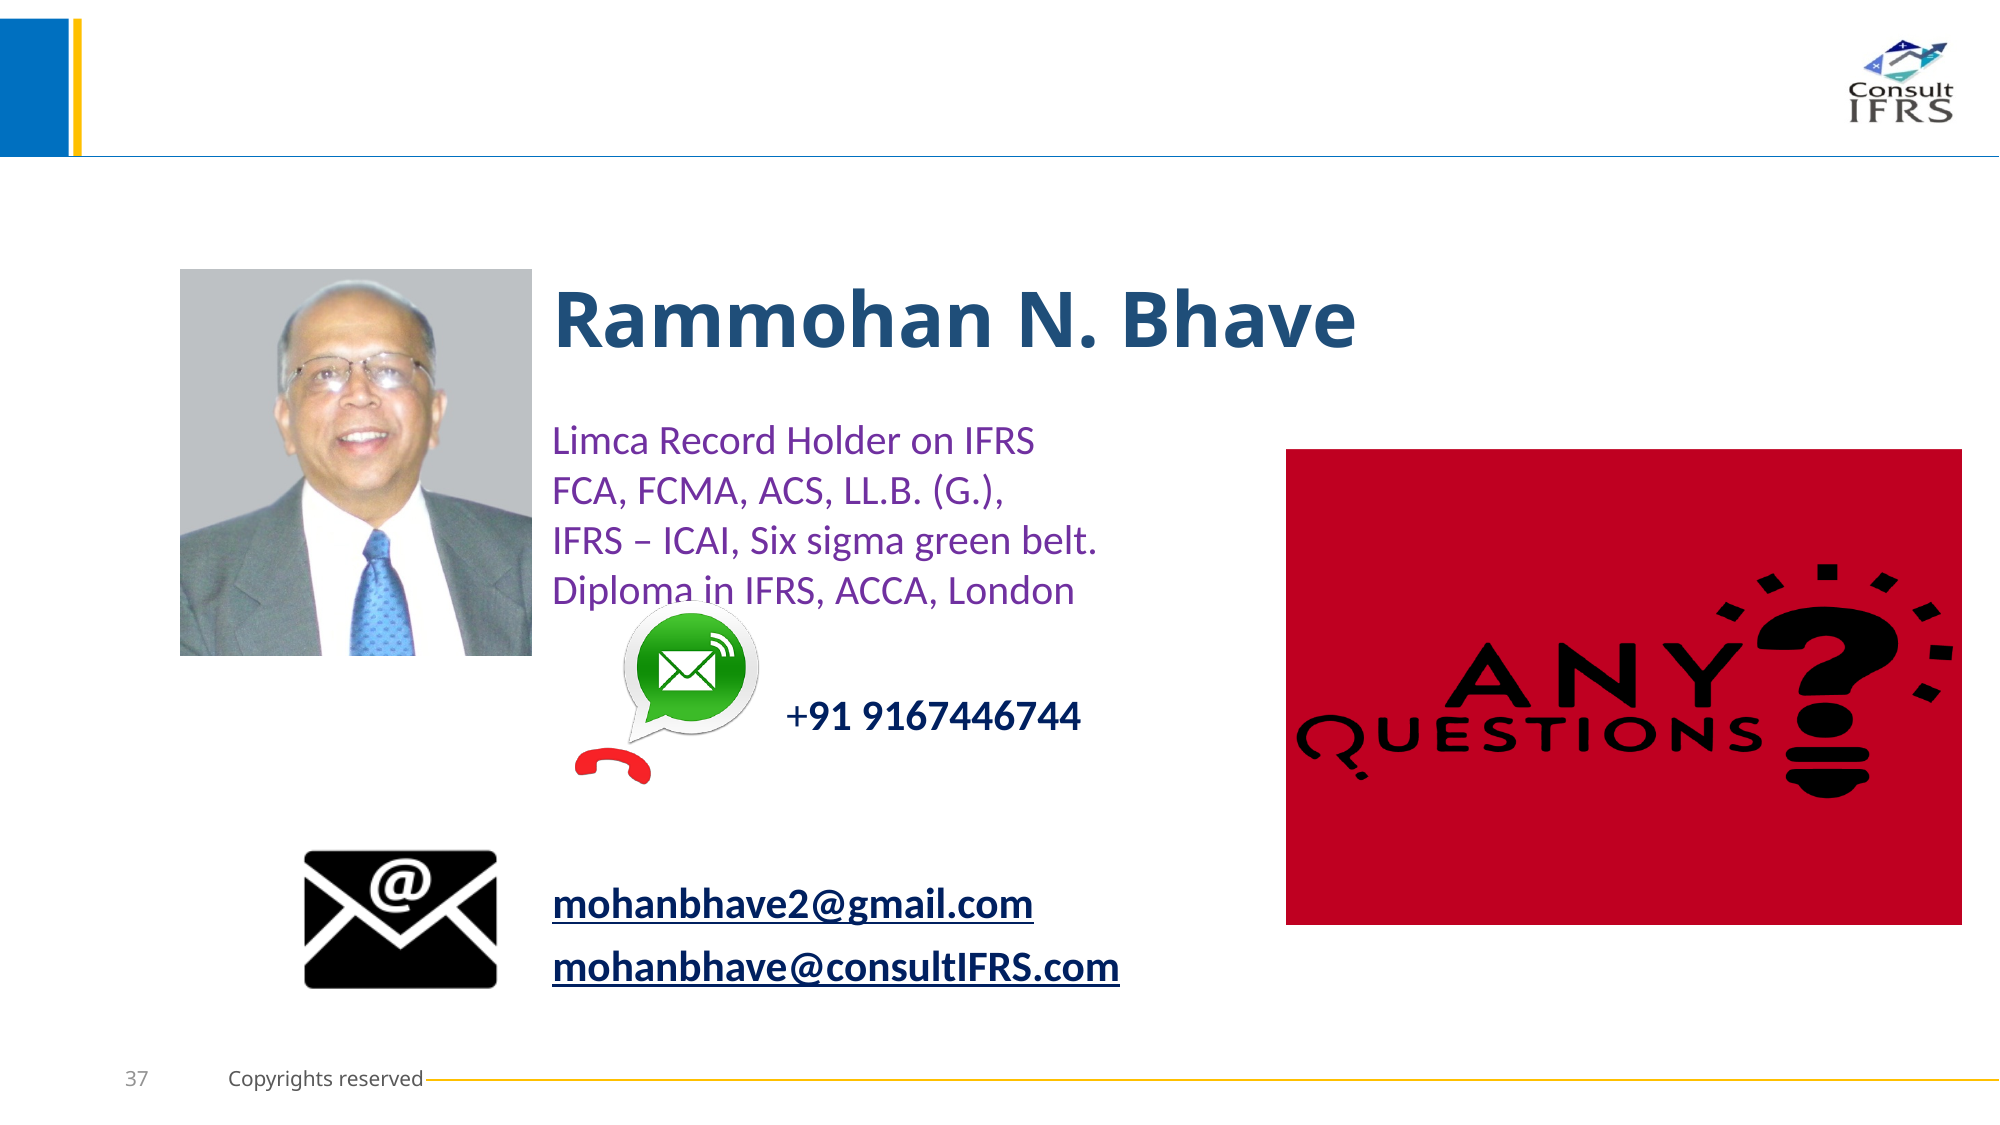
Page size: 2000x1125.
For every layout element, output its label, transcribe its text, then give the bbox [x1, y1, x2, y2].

picture [262, 784, 538, 1059]
picture [1834, 24, 1965, 131]
slide_number 37 [125, 1065, 201, 1125]
list +91 9167446744 mohanbhave2@gmail.com mohanbhave@consultIFRS.com [537, 620, 1962, 1000]
picture [574, 599, 760, 785]
picture [1286, 449, 1962, 925]
picture [180, 269, 532, 656]
text_box Rammohan N. Bhave Limca Record Holder on IFRS FCA, FCMA, ACS, LL.B. (G.), IFRS – ICAI, Six sigma green belt. Diploma in IFRS, ACCA, London [537, 262, 1388, 620]
